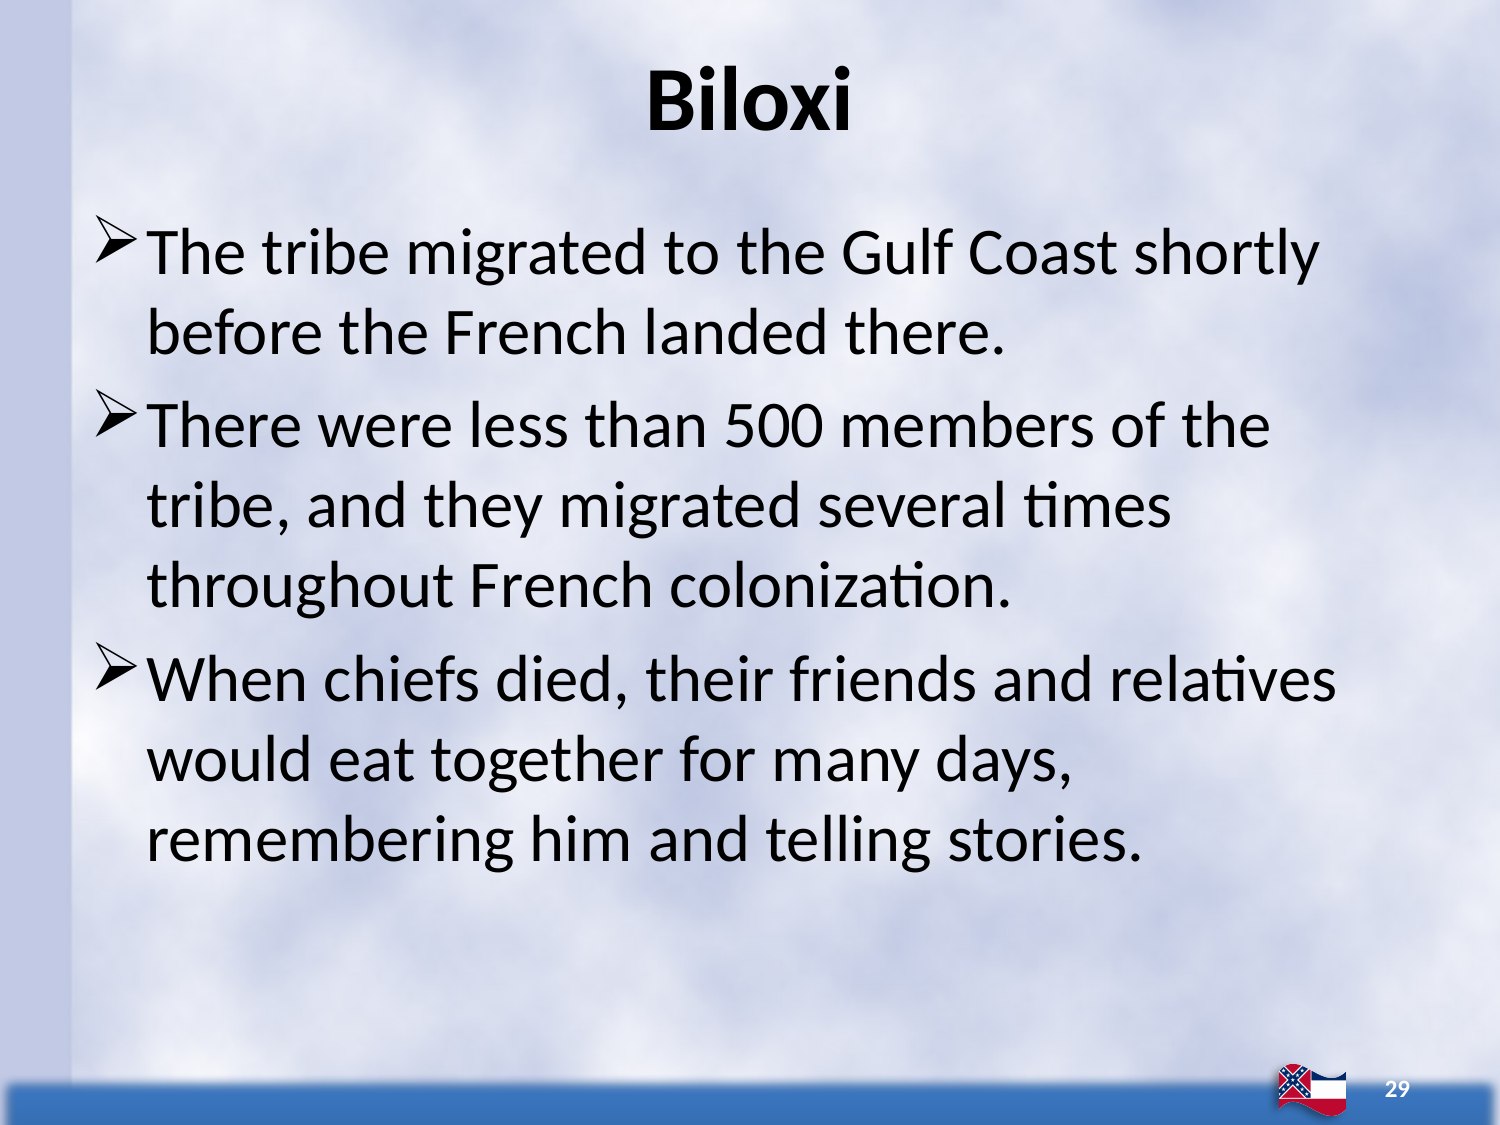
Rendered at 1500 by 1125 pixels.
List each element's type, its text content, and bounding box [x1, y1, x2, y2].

list The tribe migrated to the Gulf Coast shortly before the French landed there. There were less than 500 members of the tribe, and they migrated several times throughout French colonization. When chiefs died, their friends and relatives would eat together for many days, remembering him and telling stories. [75, 200, 1425, 1013]
title Biloxi [75, 0, 1425, 188]
slide_number 29 [1074, 1065, 1425, 1125]
picture [0, 0, 1500, 1125]
